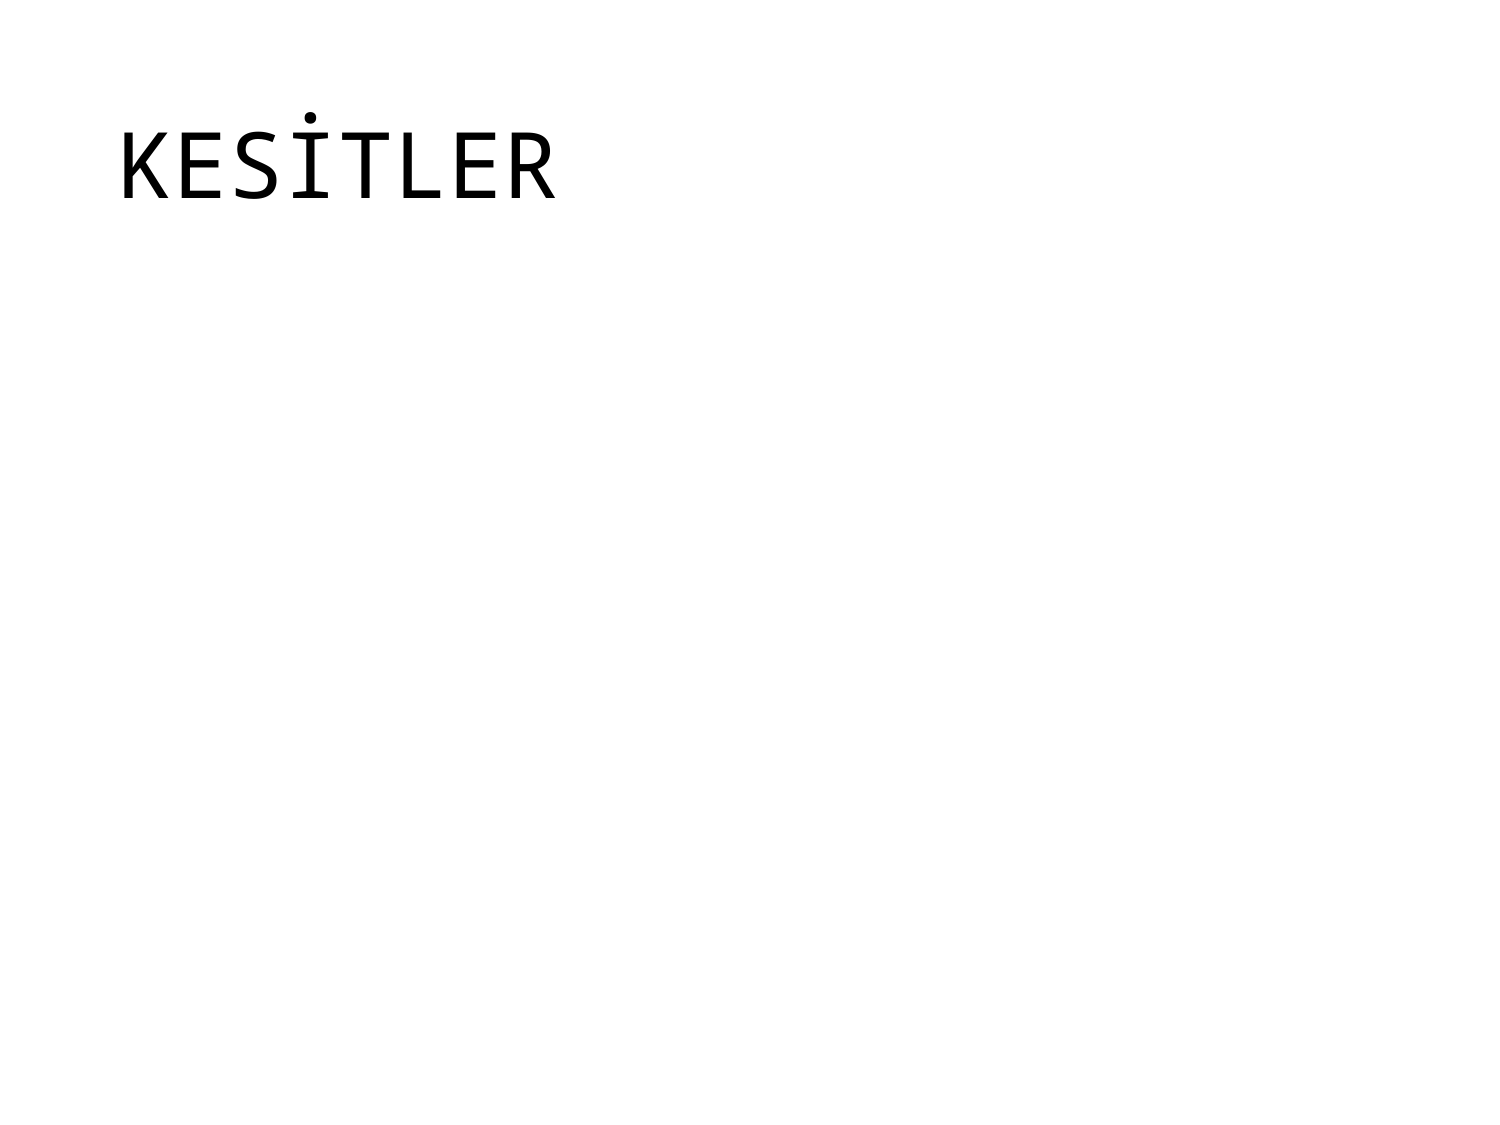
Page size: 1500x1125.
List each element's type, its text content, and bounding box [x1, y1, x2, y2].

title KESİTLER [103, 59, 1397, 278]
